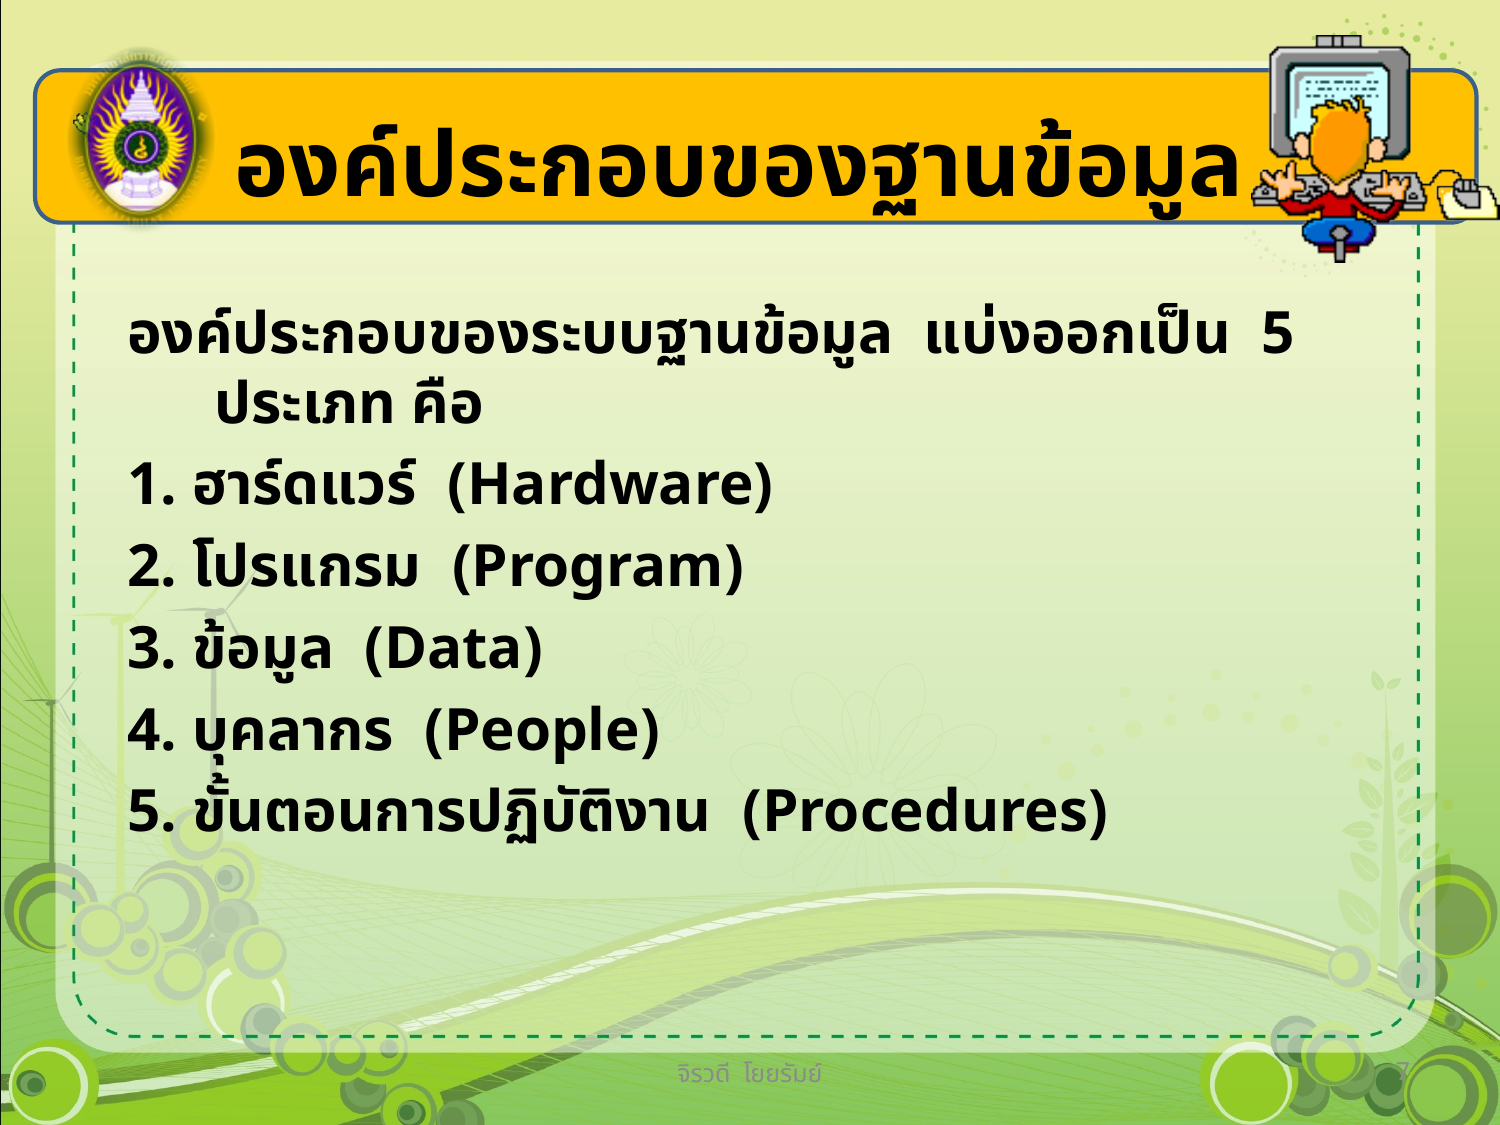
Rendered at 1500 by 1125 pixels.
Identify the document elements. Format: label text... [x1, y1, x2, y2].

list องค์ประกอบของระบบฐานข้อมูล แบ่งออกเป็น 5 ประเภท คือ 1. ฮาร์ดแวร์ (Hardware) 2. โปรแกรม (Program) 3. ข้อมูล (Data) 4. บุคลากร (People) 5. ขั้นตอนการปฏิบัติงาน (Procedures) [112, 287, 1451, 963]
picture [0, 0, 1500, 1125]
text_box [34, 34, 1500, 263]
slide_number 7 [1074, 1042, 1425, 1103]
footer จิรวดี โยยรัมย์ [512, 1042, 988, 1103]
